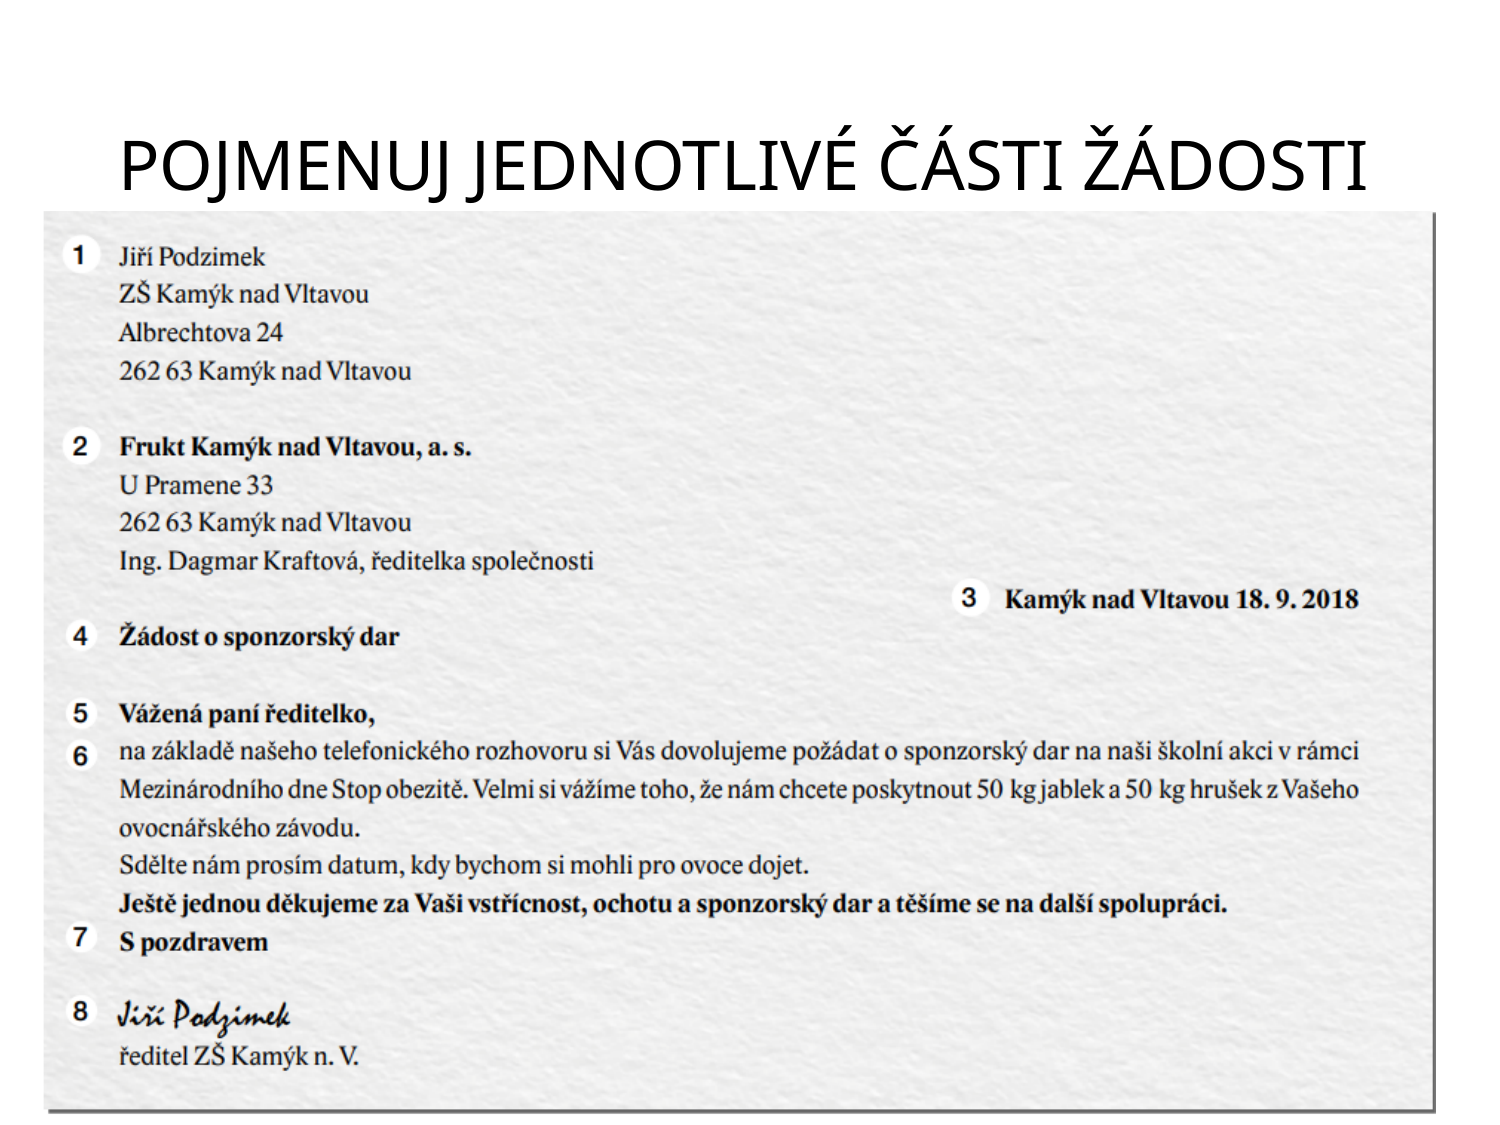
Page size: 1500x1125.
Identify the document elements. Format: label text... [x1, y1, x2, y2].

title POJMENUJ JEDNOTLIVÉ ČÁSTI ŽÁDOSTI [103, 59, 1397, 210]
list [40, 210, 1436, 1118]
